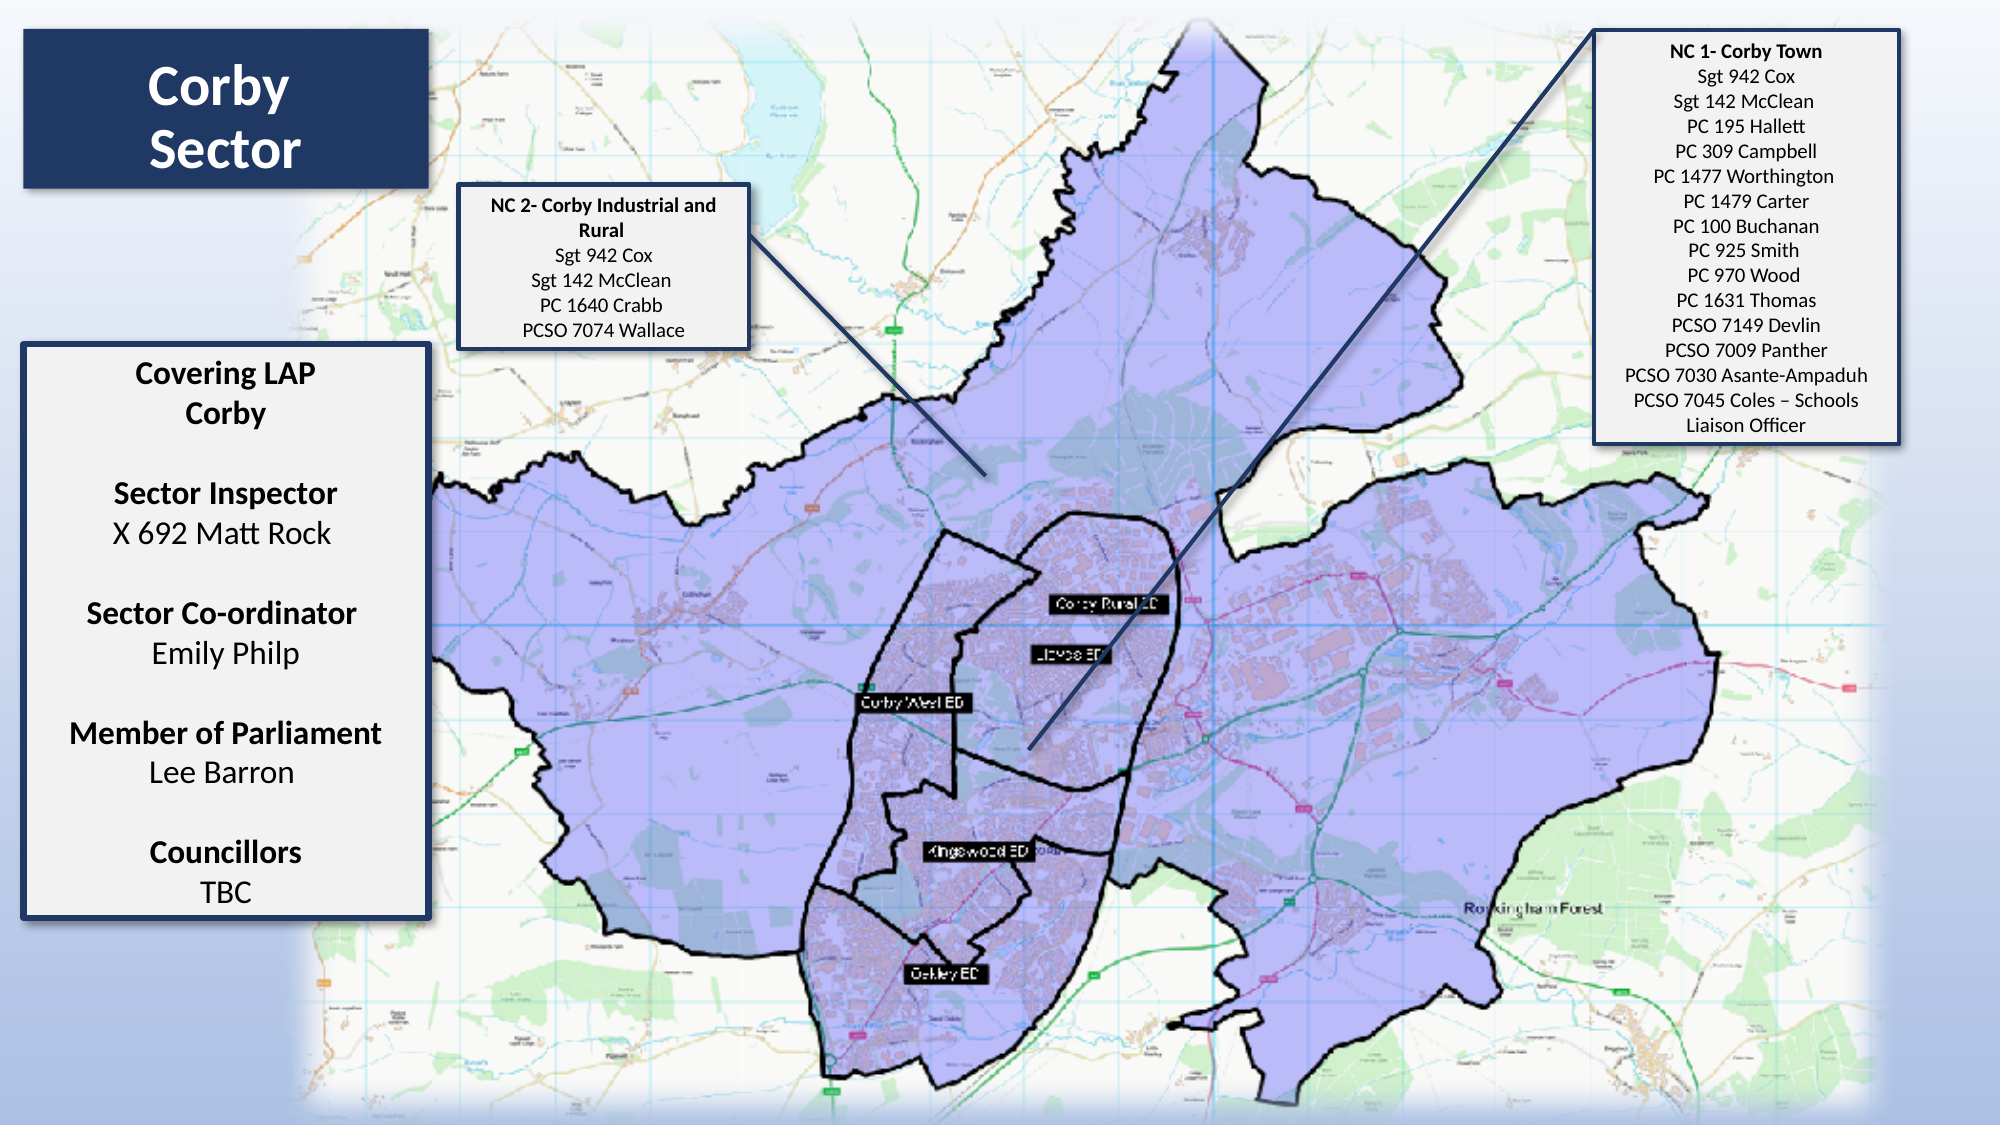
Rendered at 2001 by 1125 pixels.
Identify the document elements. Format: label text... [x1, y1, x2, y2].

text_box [749, 234, 986, 477]
title Corby Sector [23, 28, 280, 189]
picture [280, 10, 1899, 1125]
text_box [1028, 29, 1594, 750]
text_box Covering LAP Corby Sector Inspector X 692 Matt Rock Sector Co-ordinator Emily Philp Member of Parliament Lee Barron Councillors TBC [23, 344, 280, 918]
